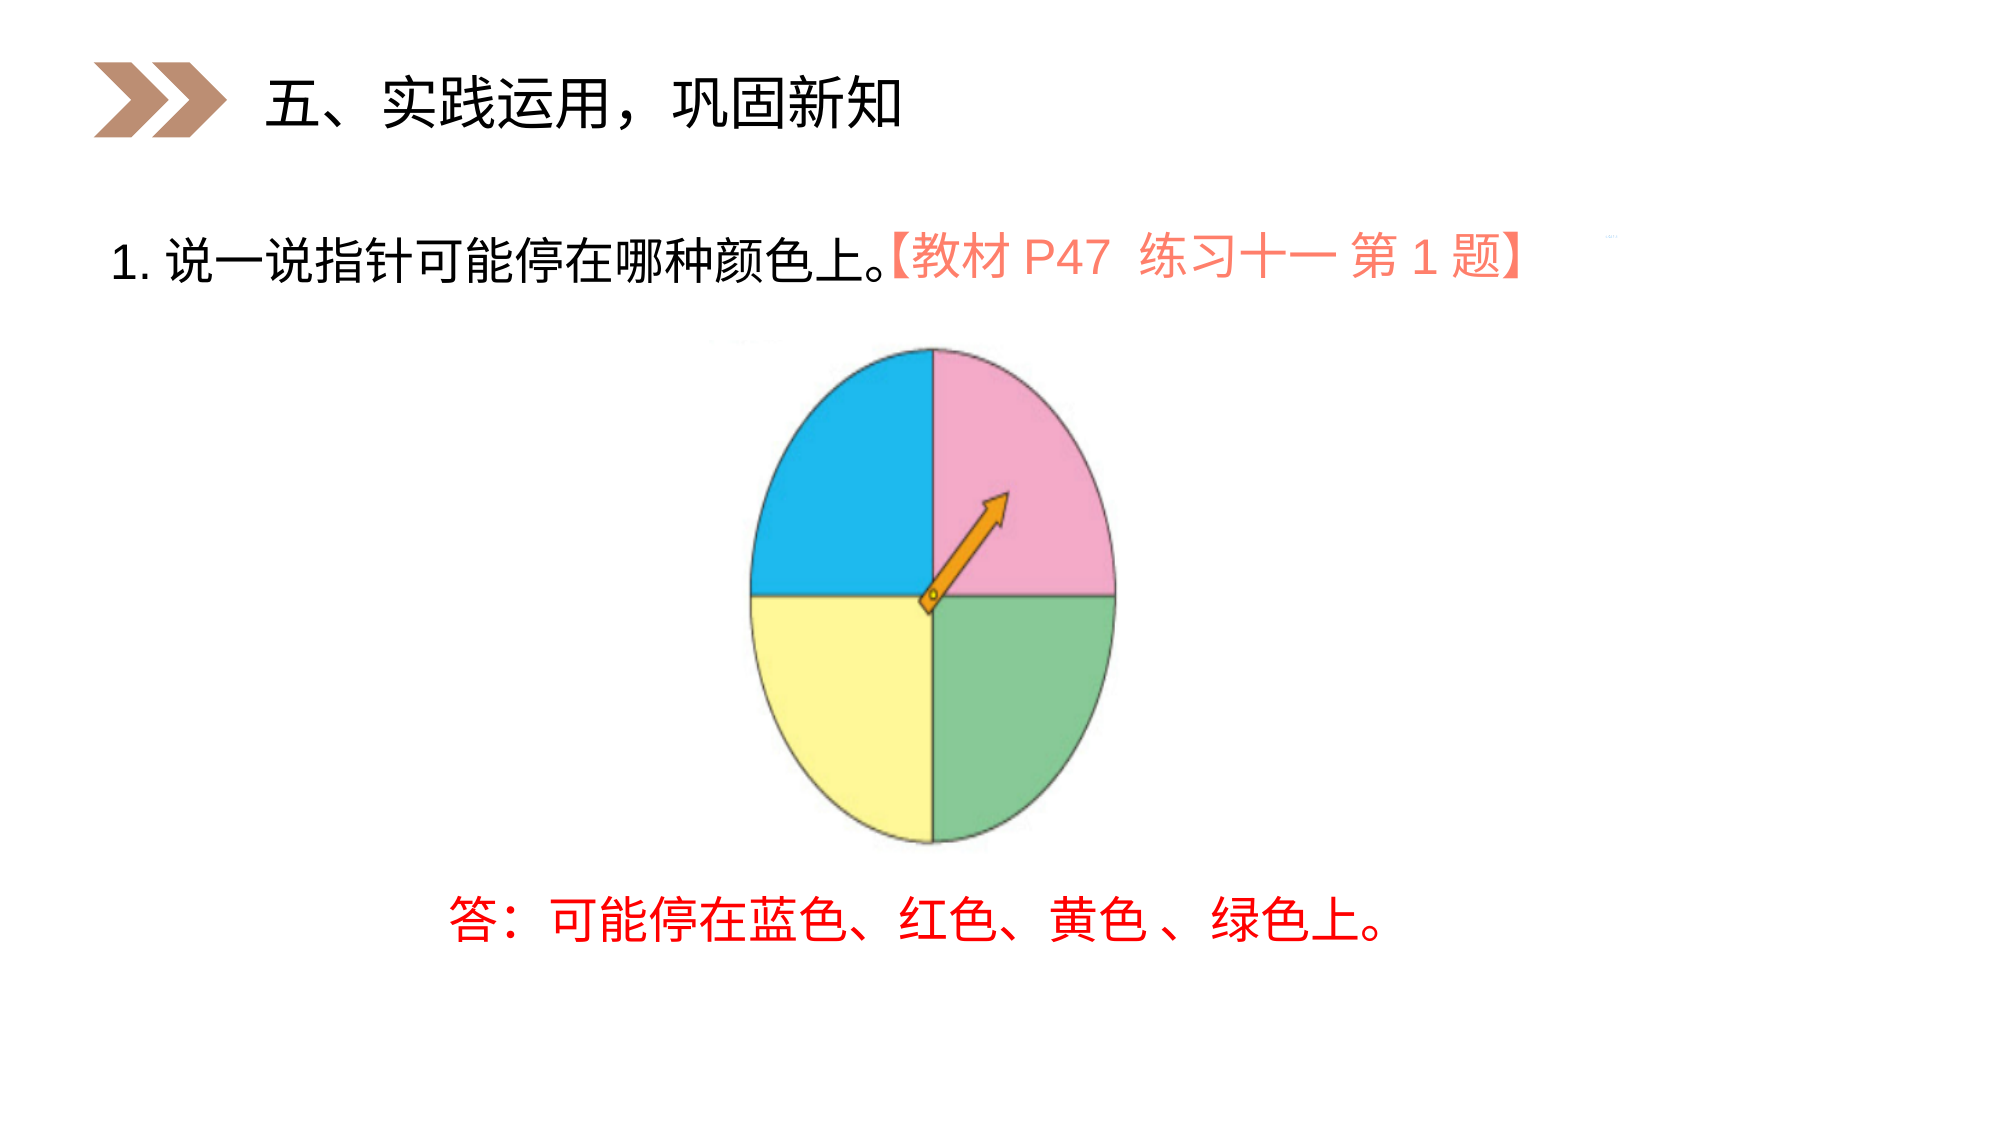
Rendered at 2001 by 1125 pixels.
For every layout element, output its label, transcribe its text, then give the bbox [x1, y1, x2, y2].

text_box 1.说一说指针可能停在哪种颜色上。 [95, 222, 930, 298]
picture [1600, 230, 1623, 241]
text_box [396, 239, 472, 316]
text_box 【教材P47 练习十一 第1题】 [847, 216, 1567, 292]
picture [914, 234, 938, 244]
text_box 五、实践运用，巩固新知 [248, 66, 1088, 137]
picture [709, 340, 1144, 854]
text_box 答：可能停在蓝色、红色、黄色 、绿色上。 [433, 881, 1775, 956]
